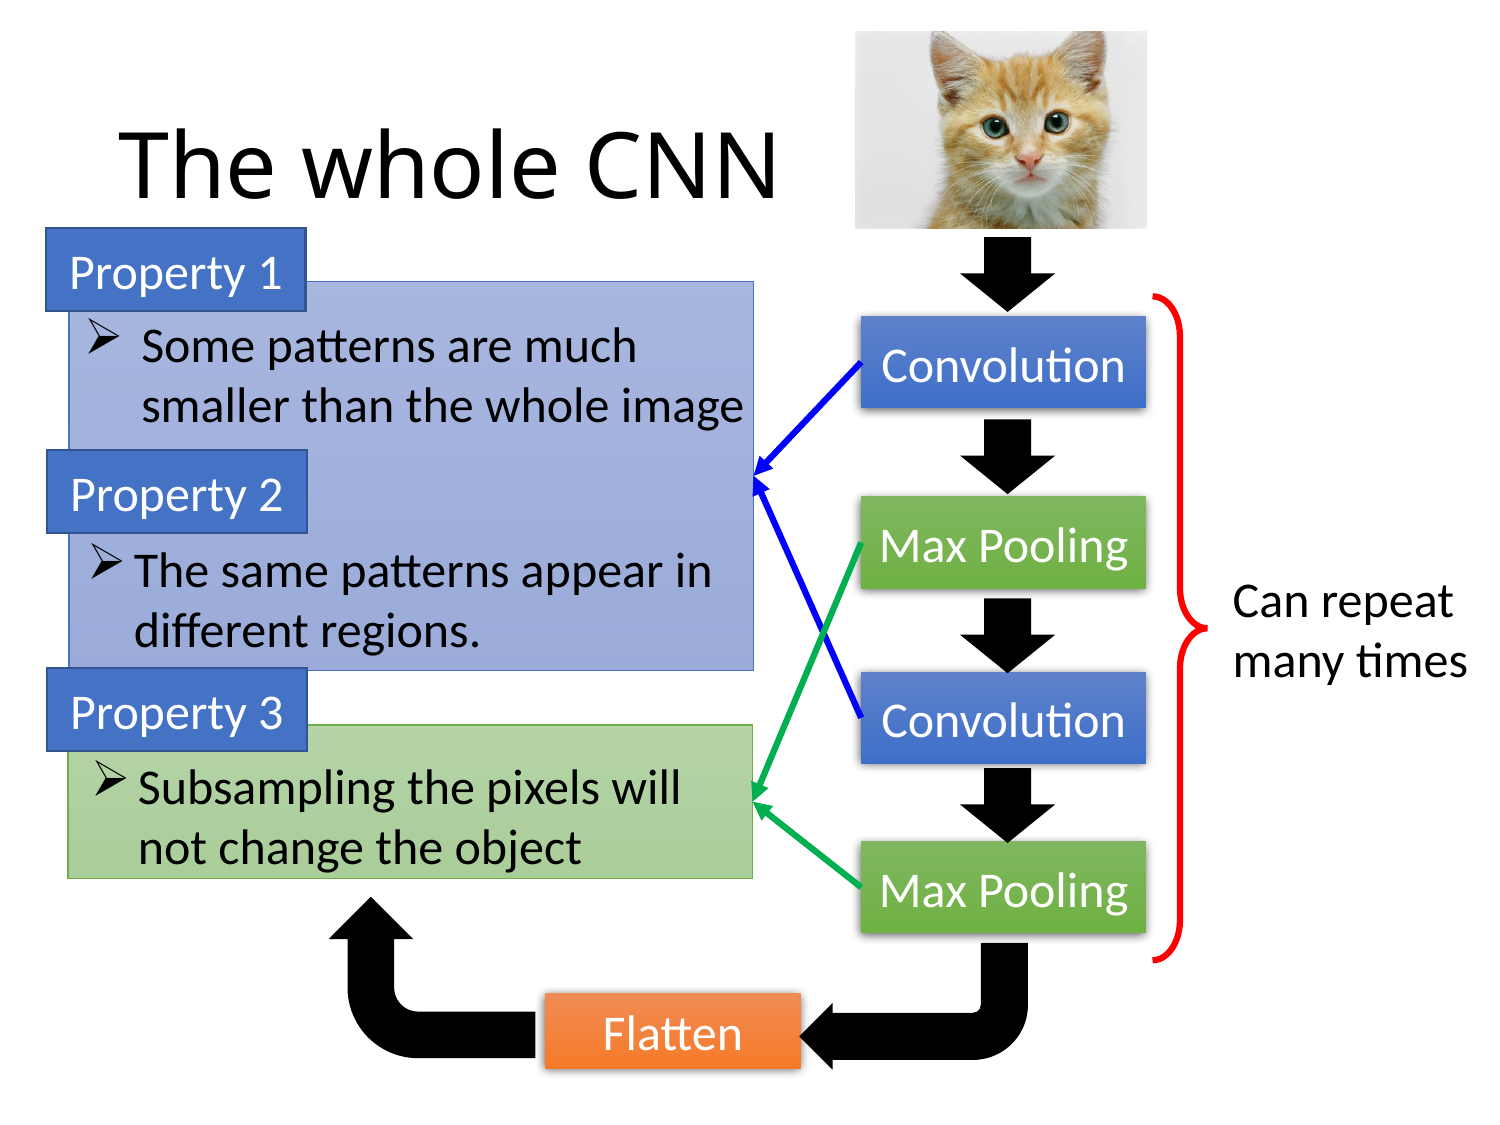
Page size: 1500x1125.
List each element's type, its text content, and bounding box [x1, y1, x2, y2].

text_box [959, 419, 1056, 495]
text_box [67, 752, 76, 879]
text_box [753, 475, 862, 542]
text_box Convolution [862, 672, 1146, 764]
text_box Flatten [545, 993, 801, 1069]
text_box [799, 942, 1028, 1070]
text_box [753, 362, 862, 475]
text_box [307, 281, 754, 305]
text_box [959, 598, 1056, 674]
text_box [959, 768, 1056, 843]
text_box [68, 534, 752, 671]
text_box Some patterns are much smaller than the whole image [70, 305, 777, 441]
text_box Subsampling the pixels will not change the object [76, 747, 752, 882]
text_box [752, 542, 862, 801]
title The whole CNN [103, 59, 1397, 278]
text_box Max Pooling [862, 496, 1146, 589]
text_box [1152, 295, 1208, 961]
text_box Property 2 [46, 449, 308, 534]
text_box Property 1 [45, 227, 307, 312]
text_box Convolution [861, 316, 1146, 408]
text_box [308, 724, 752, 747]
text_box Can repeat many times [1217, 560, 1496, 695]
text_box [68, 312, 753, 530]
text_box Max Pooling [861, 841, 1146, 933]
text_box Property 3 [46, 667, 308, 752]
text_box [959, 237, 1056, 312]
picture [855, 31, 1147, 229]
text_box The same patterns appear in different regions. [72, 530, 753, 665]
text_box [752, 801, 862, 888]
text_box [328, 896, 536, 1059]
